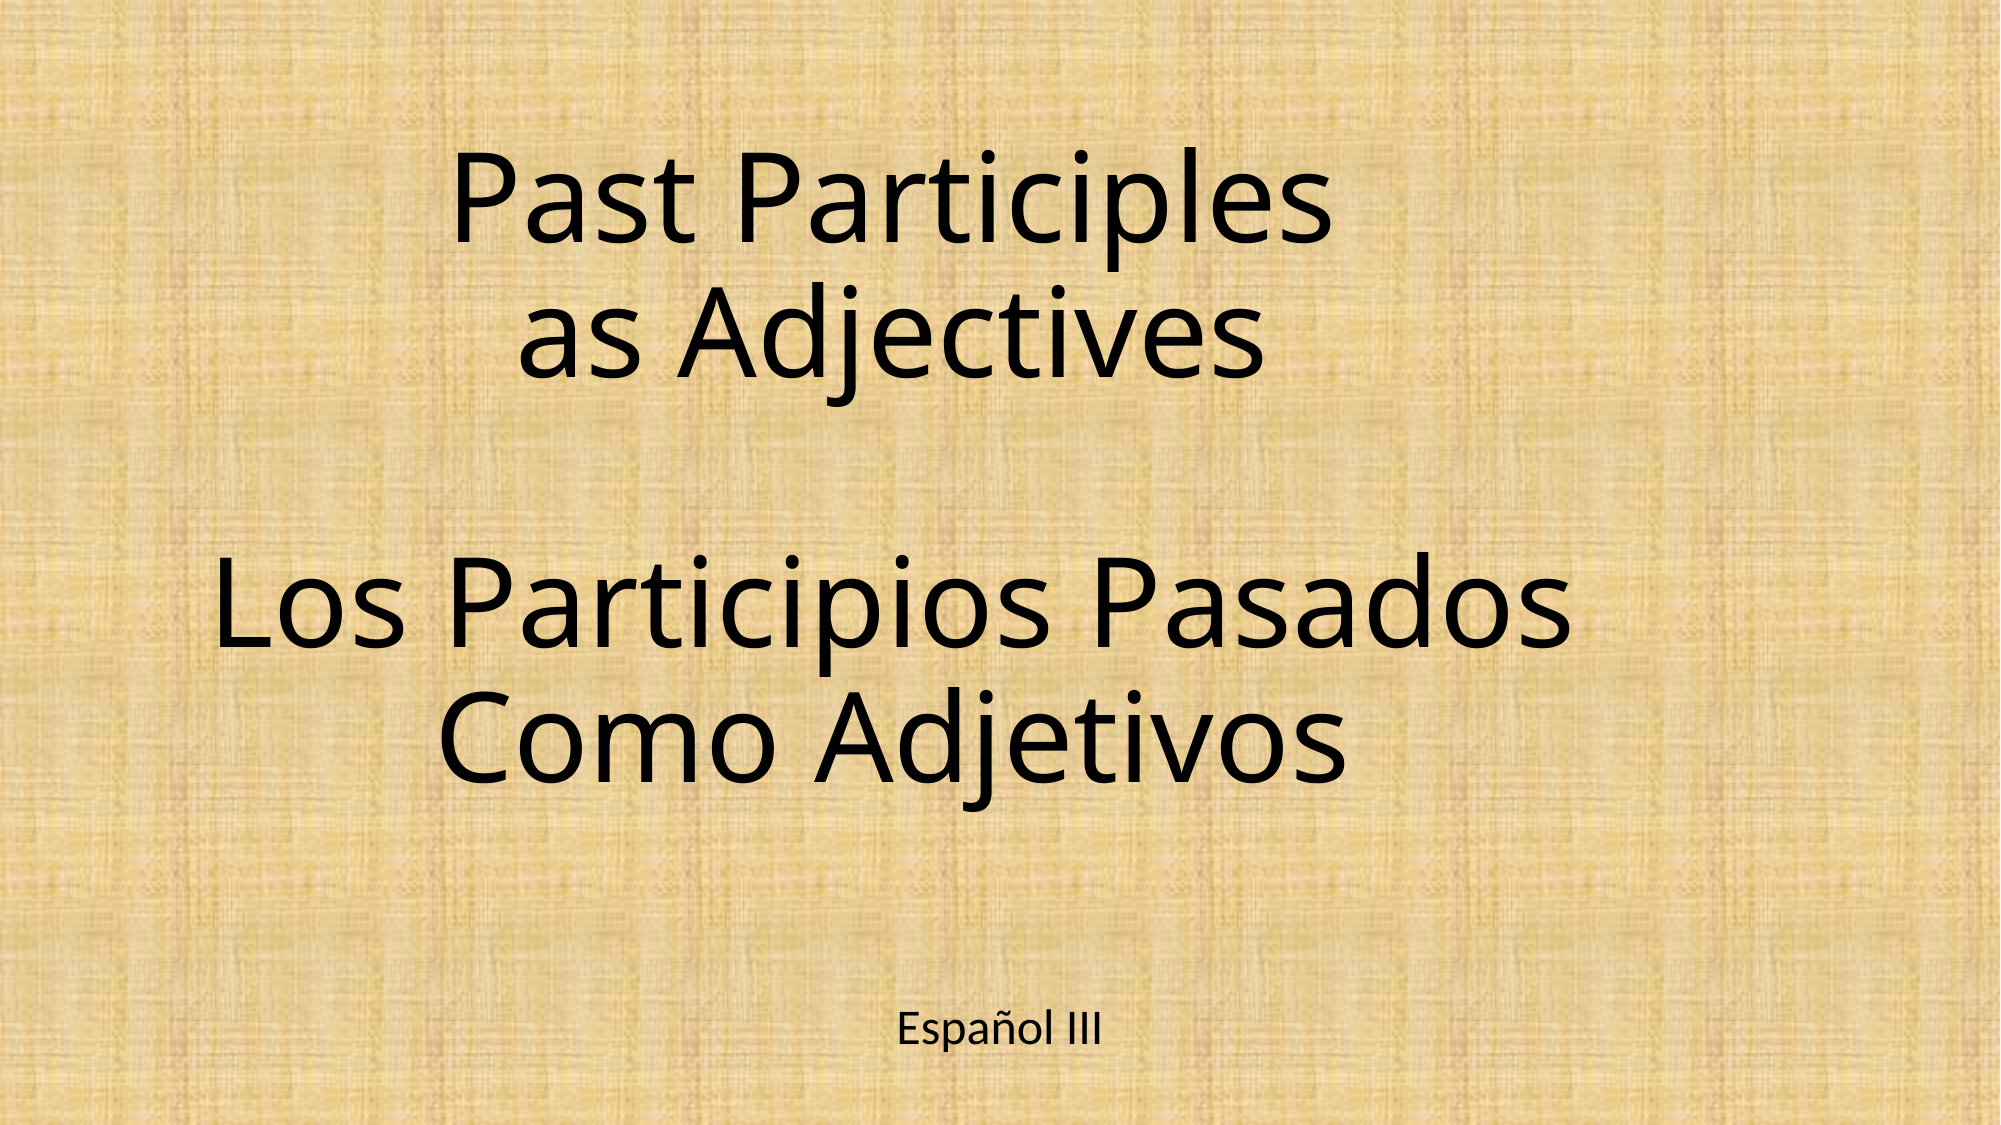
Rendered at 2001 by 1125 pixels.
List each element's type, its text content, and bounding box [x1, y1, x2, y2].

subtitle Español III [249, 993, 1750, 1075]
picture [0, 0, 2001, 1125]
title Past Participles as Adjectives Los Participios Pasados Como Adjetivos [34, 24, 1750, 967]
